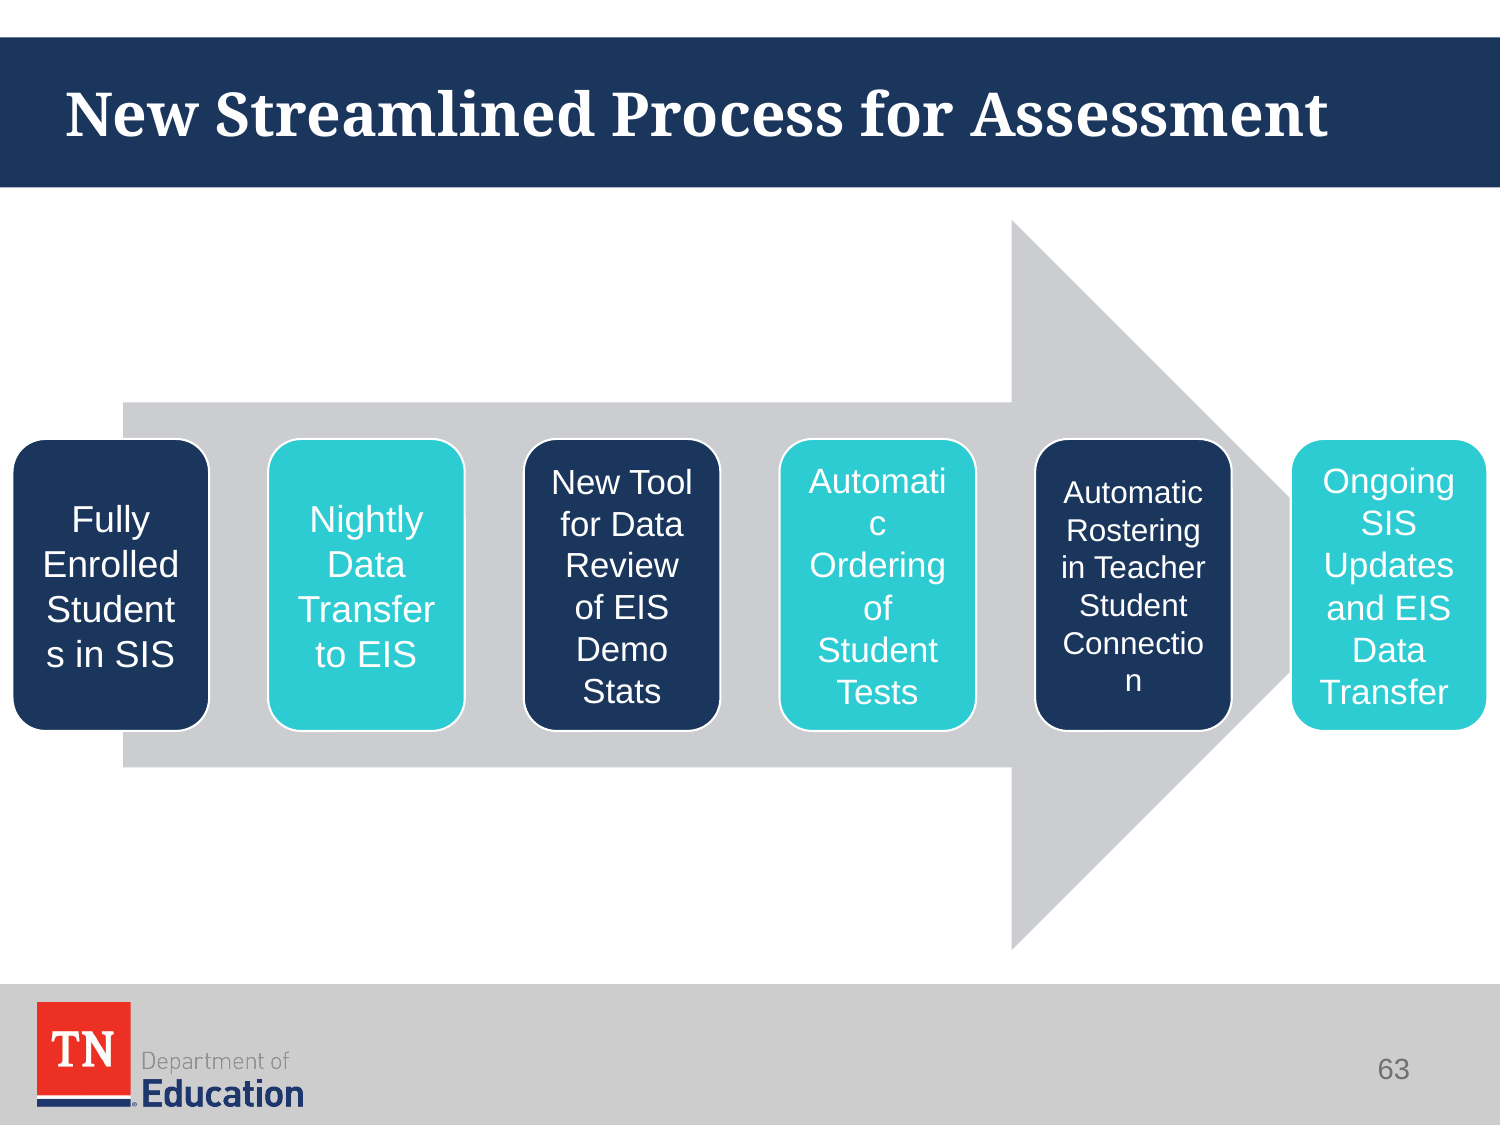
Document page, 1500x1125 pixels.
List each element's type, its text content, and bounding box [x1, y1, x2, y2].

slide_number 63 [1350, 1042, 1425, 1103]
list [12, 219, 1488, 950]
title New Streamlined Process for Assessment [50, 37, 1413, 188]
picture [37, 1002, 303, 1107]
